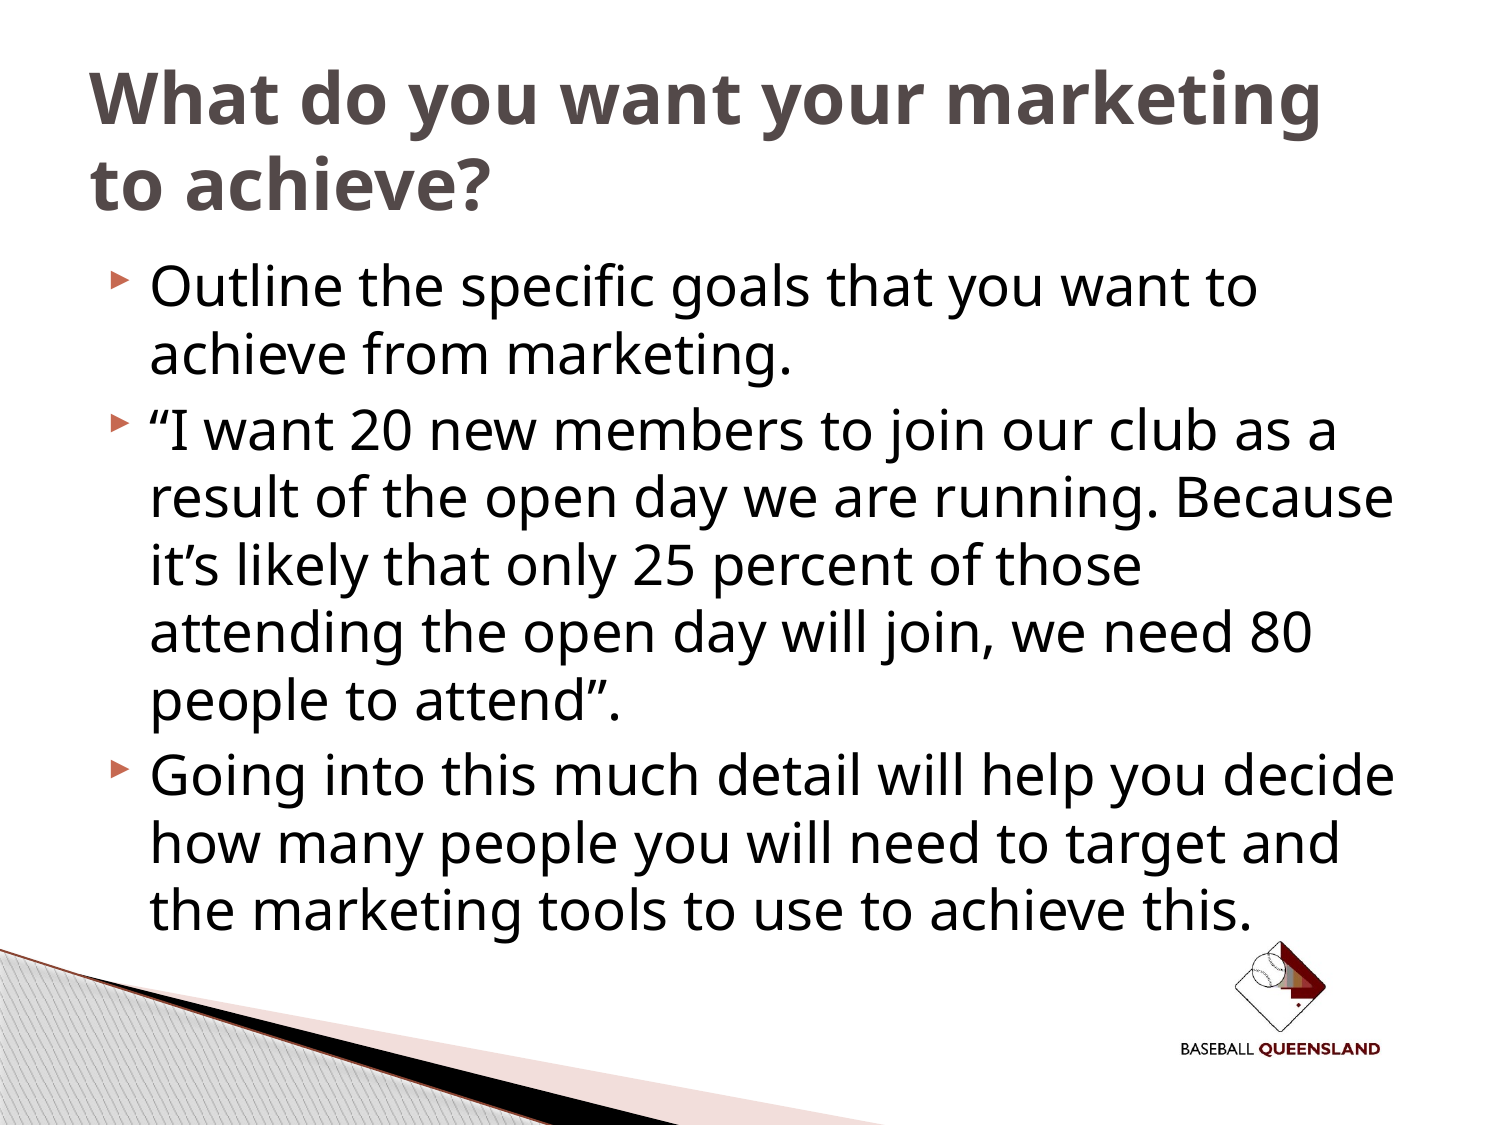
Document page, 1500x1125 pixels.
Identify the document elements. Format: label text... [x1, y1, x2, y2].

list Outline the specific goals that you want to achieve from marketing. “I want 20 new members to join our club as a result of the open day we are running. Because it’s likely that only 25 percent of those attending the open day will join, we need 80 people to attend”. Going into this much detail will help you decide how many people you will need to target and the marketing tools to use to achieve this. [75, 243, 1425, 986]
title What do you want your marketing to achieve? [75, 45, 1425, 233]
picture [1178, 940, 1382, 1059]
